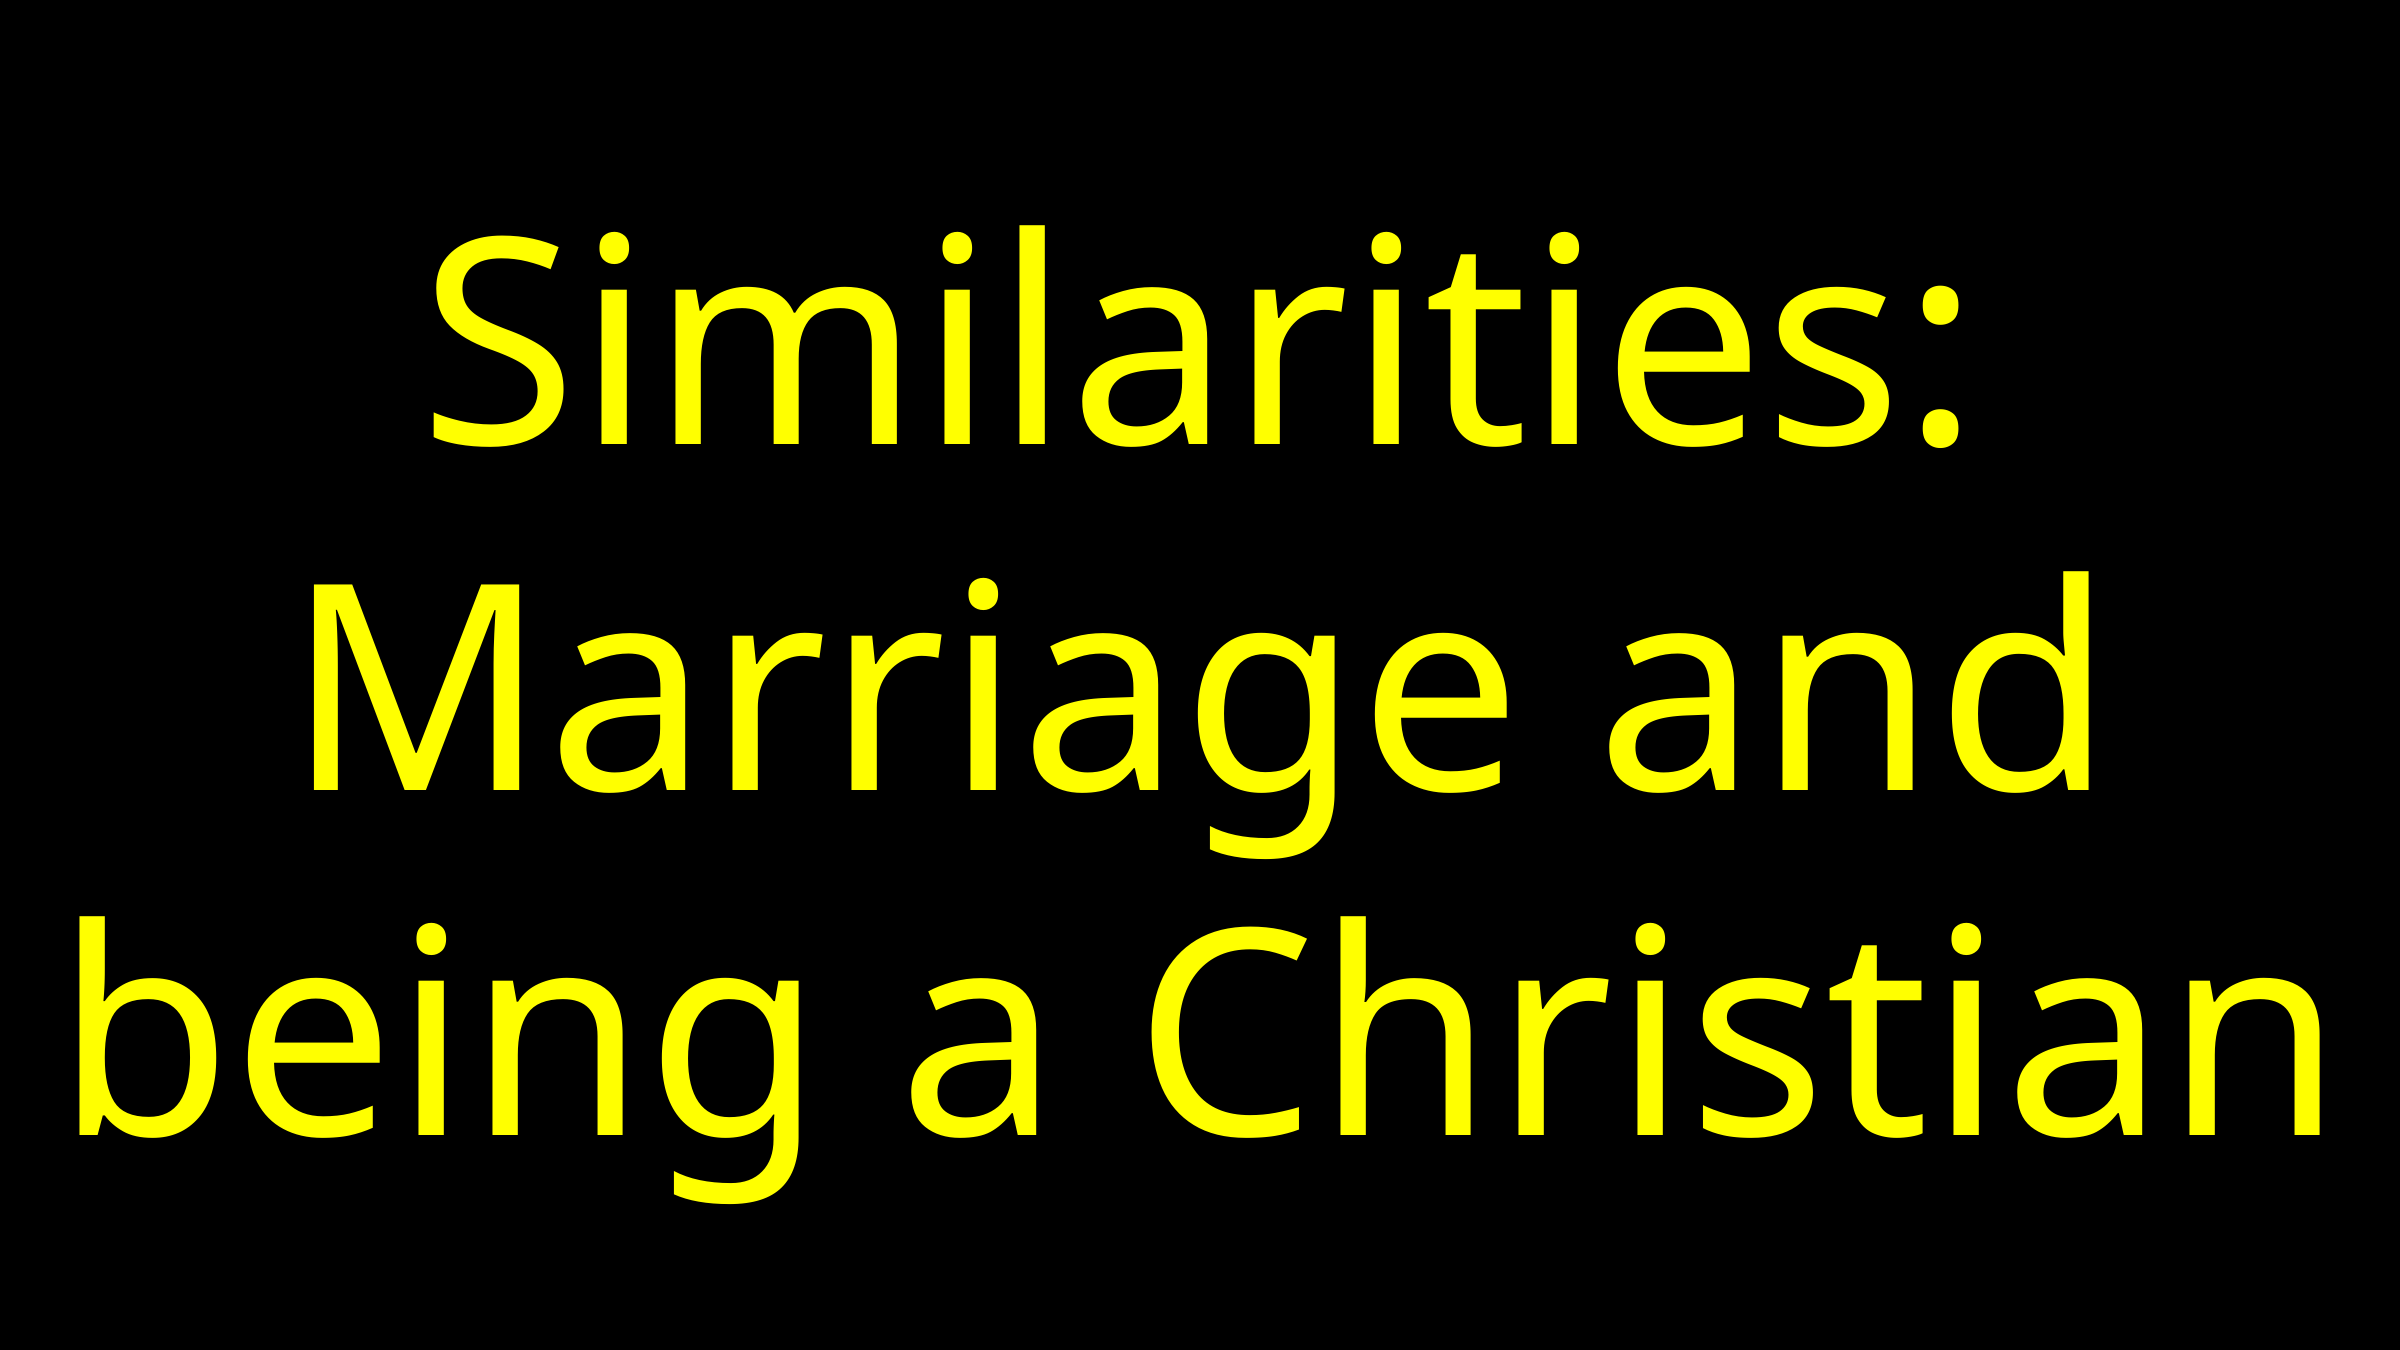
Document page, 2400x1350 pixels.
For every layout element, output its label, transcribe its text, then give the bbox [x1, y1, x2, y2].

title Similarities: Marriage and being a Christian [0, 0, 2400, 1350]
